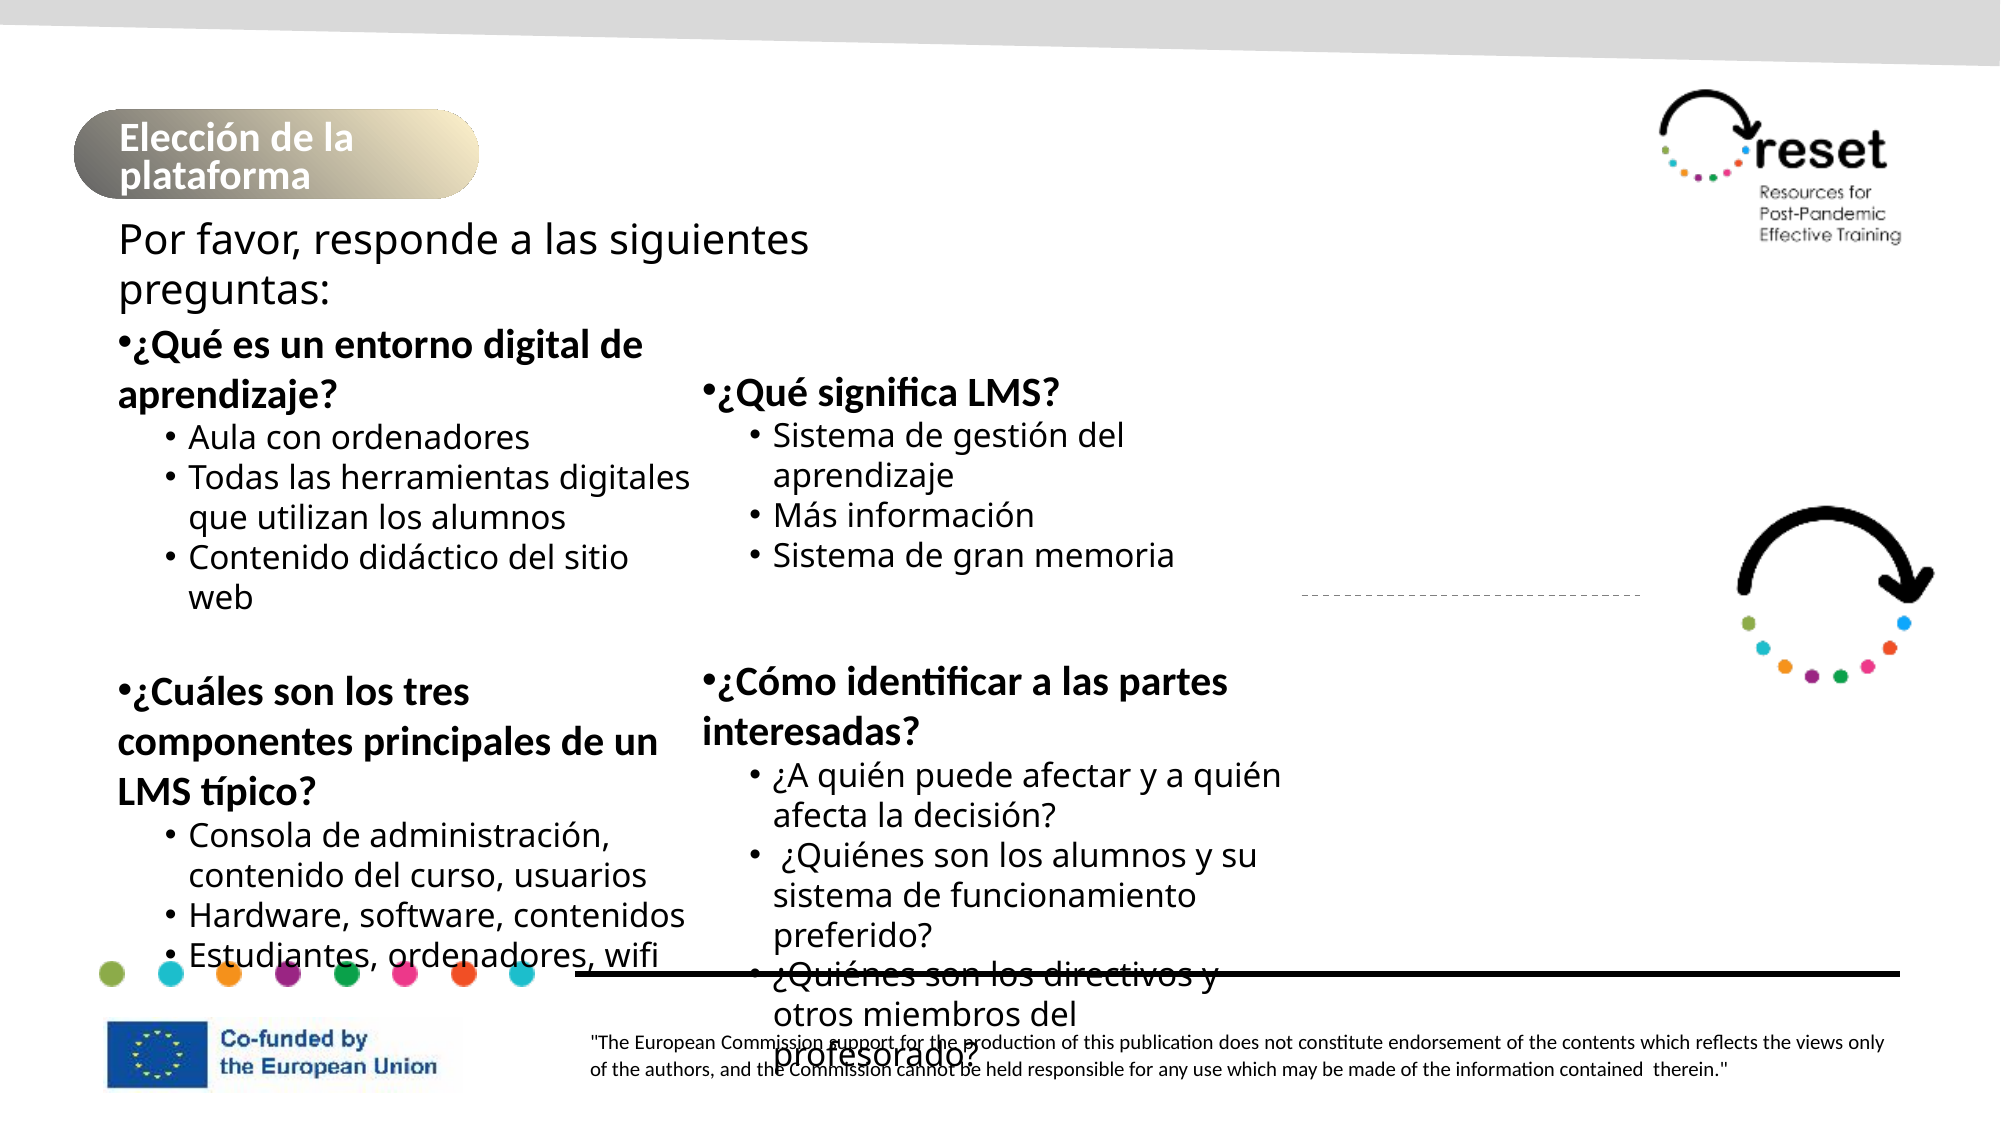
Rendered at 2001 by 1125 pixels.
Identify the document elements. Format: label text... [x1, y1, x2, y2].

text_box ¿Qué es un entorno digital de aprendizaje? Aula con ordenadores Todas las herramientas digitales que utilizan los alumnos Contenido didáctico del sitio web ¿Cuáles son los tres componentes principales de un LMS típico? Consola de administración, contenido del curso, usuarios Hardware, software, contenidos Estudiantes, ordenadores, wifi ¿Qué significa LMS? Sistema de gestión del aprendizaje Más información Sistema de gran memoria ¿Cómo identificar a las partes interesadas? ¿A quién puede afectar y a quién afecta la decisión? ¿Quiénes son los alumnos y su sistema de funcionamiento preferido? ¿Quiénes son los directivos y otros miembros del profesorado? [102, 309, 1302, 920]
picture [1650, 77, 1917, 255]
picture [275, 961, 301, 987]
picture [1724, 492, 1946, 699]
text_box Elección de la plataforma [72, 108, 480, 200]
picture [216, 961, 242, 987]
text_box Por favor, responde a las siguientes preguntas: [85, 205, 926, 320]
picture [158, 961, 184, 987]
picture [334, 961, 360, 987]
picture [103, 1017, 463, 1093]
picture [392, 961, 418, 987]
picture [451, 961, 477, 987]
picture [509, 961, 535, 987]
picture [99, 961, 125, 987]
